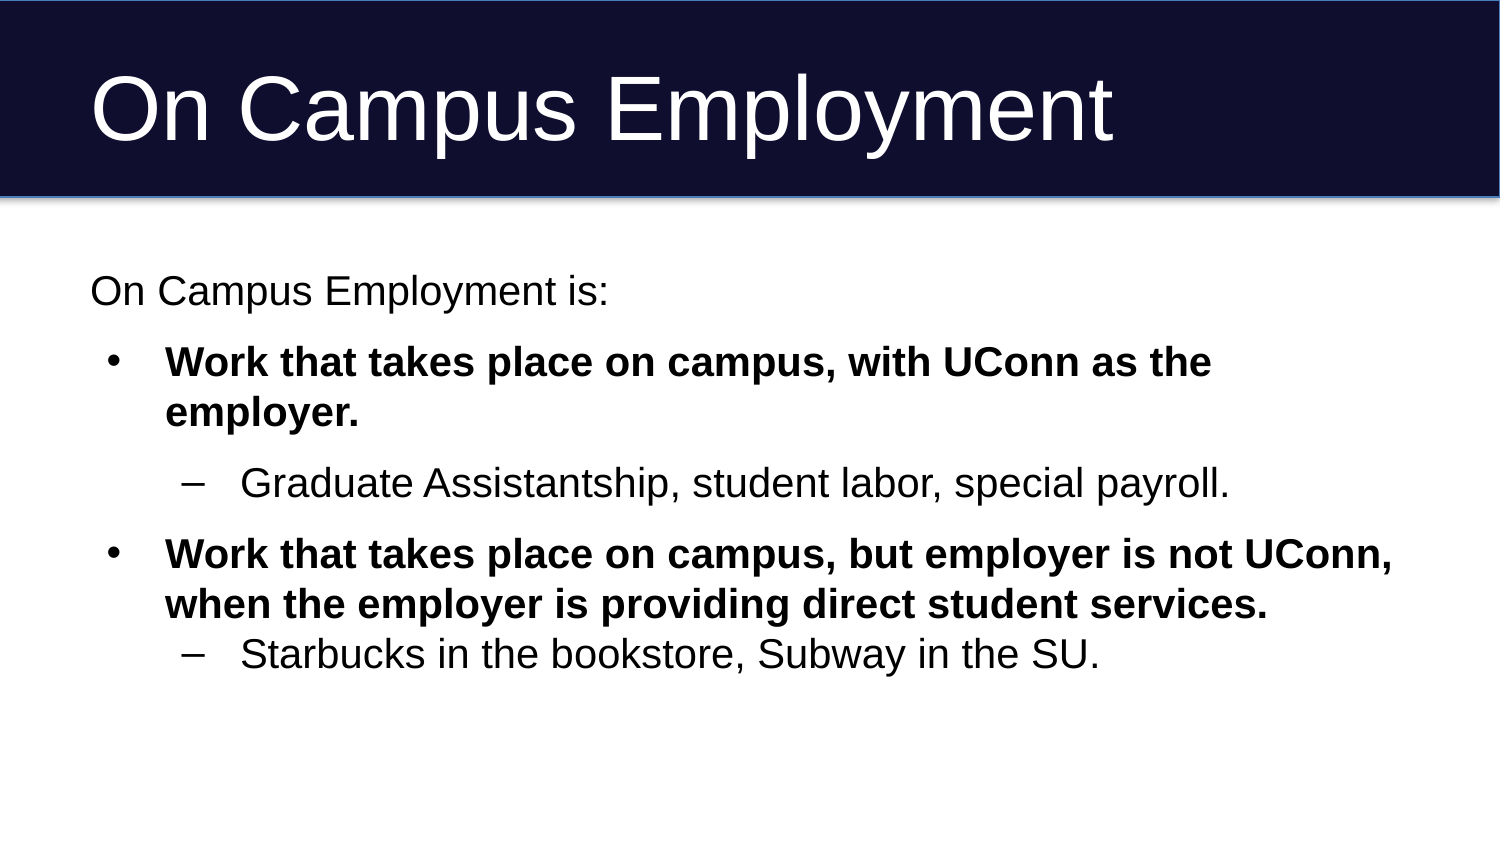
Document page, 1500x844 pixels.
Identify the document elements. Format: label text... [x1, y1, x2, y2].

list On Campus Employment is: Work that takes place on campus, with UConn as the employer. Graduate Assistantship, student labor, special payroll. Work that takes place on campus, but employer is not UConn, when the employer is providing direct student services. Starbucks in the bookstore, Subway in the SU. [75, 204, 1425, 761]
title On Campus Employment [75, 33, 1425, 175]
